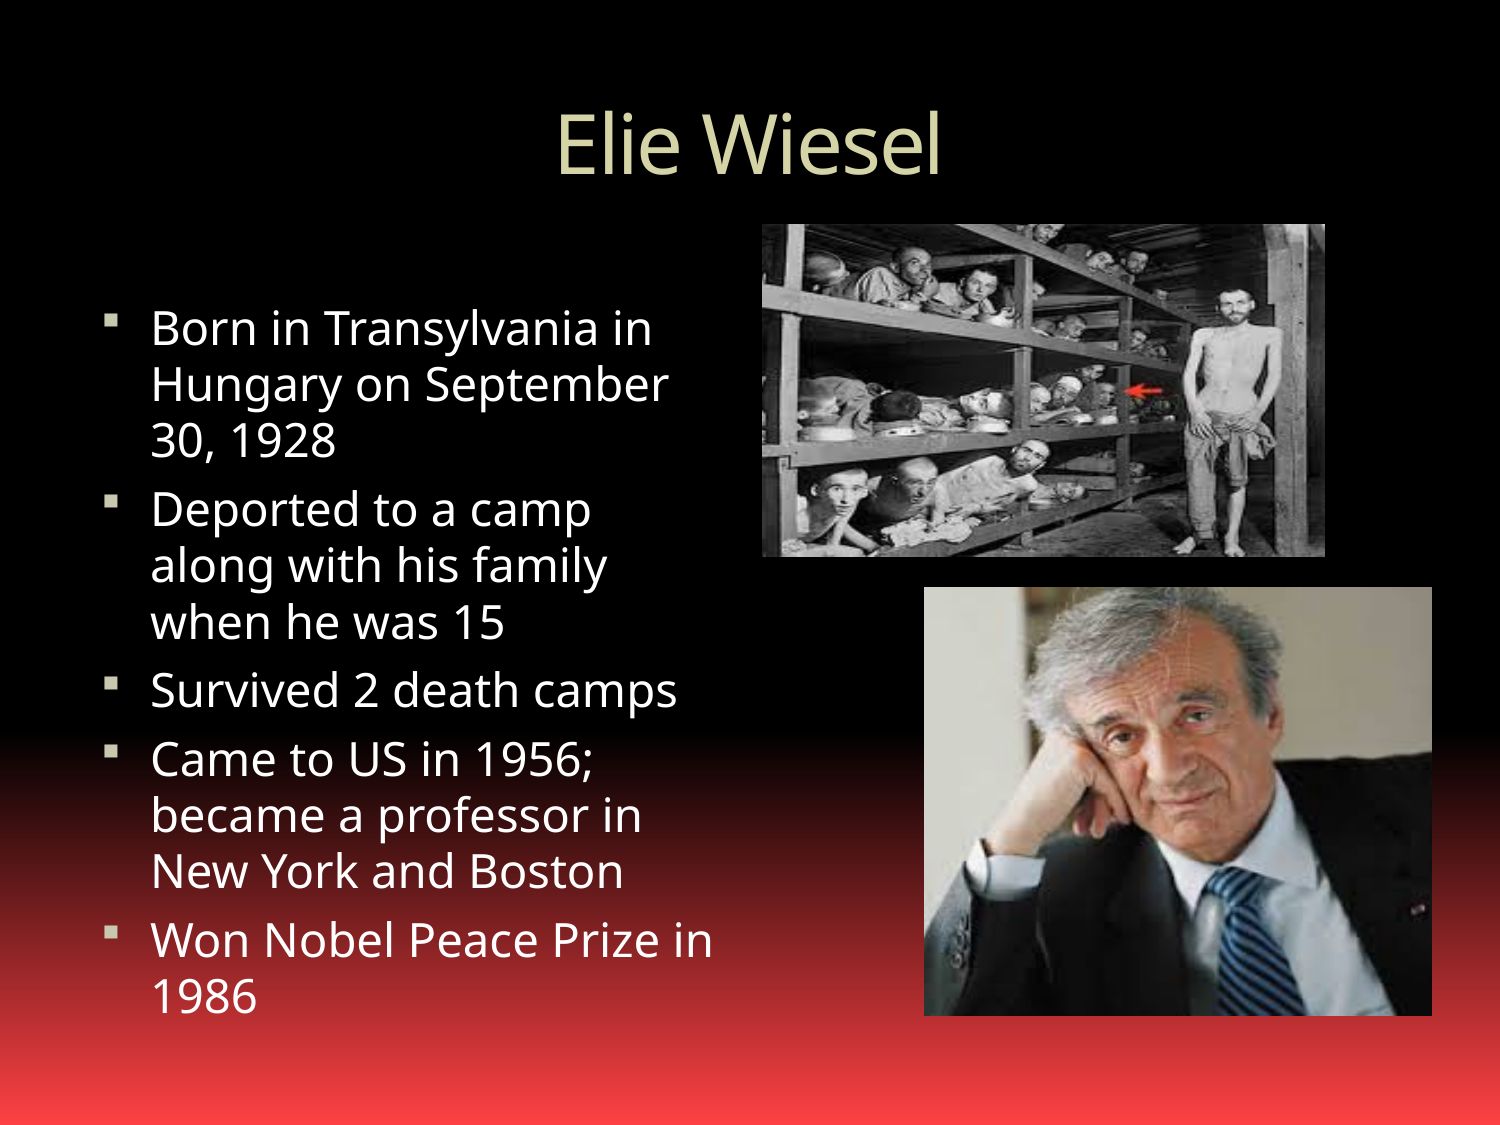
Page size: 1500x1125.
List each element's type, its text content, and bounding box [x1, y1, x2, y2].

picture [924, 586, 1432, 1017]
title Elie Wiesel [75, 83, 1425, 234]
list Born in Transylvania in Hungary on September 30, 1928 Deported to a camp along with his family when he was 15 Survived 2 death camps Came to US in 1956; became a professor in New York and Boston Won Nobel Peace Prize in 1986 [76, 290, 739, 1033]
picture [762, 224, 1326, 558]
